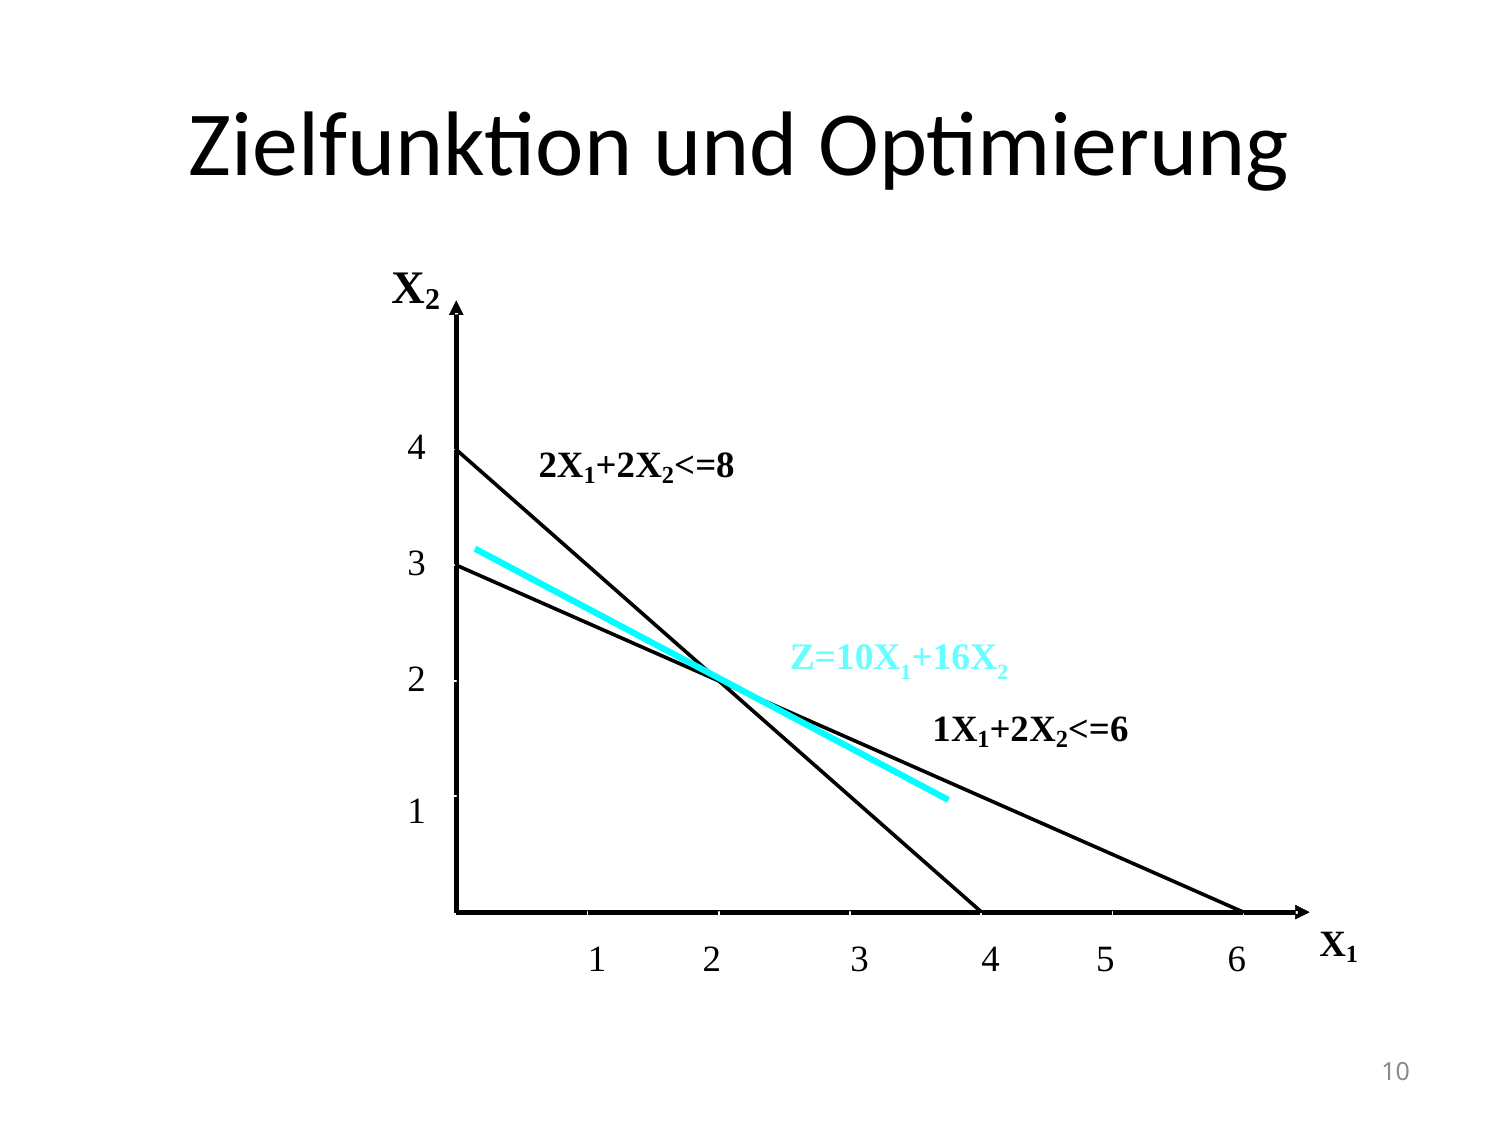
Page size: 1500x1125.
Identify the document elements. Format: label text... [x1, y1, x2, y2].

title Zielfunktion und Optimierung [75, 45, 1425, 217]
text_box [13, 217, 1425, 1113]
